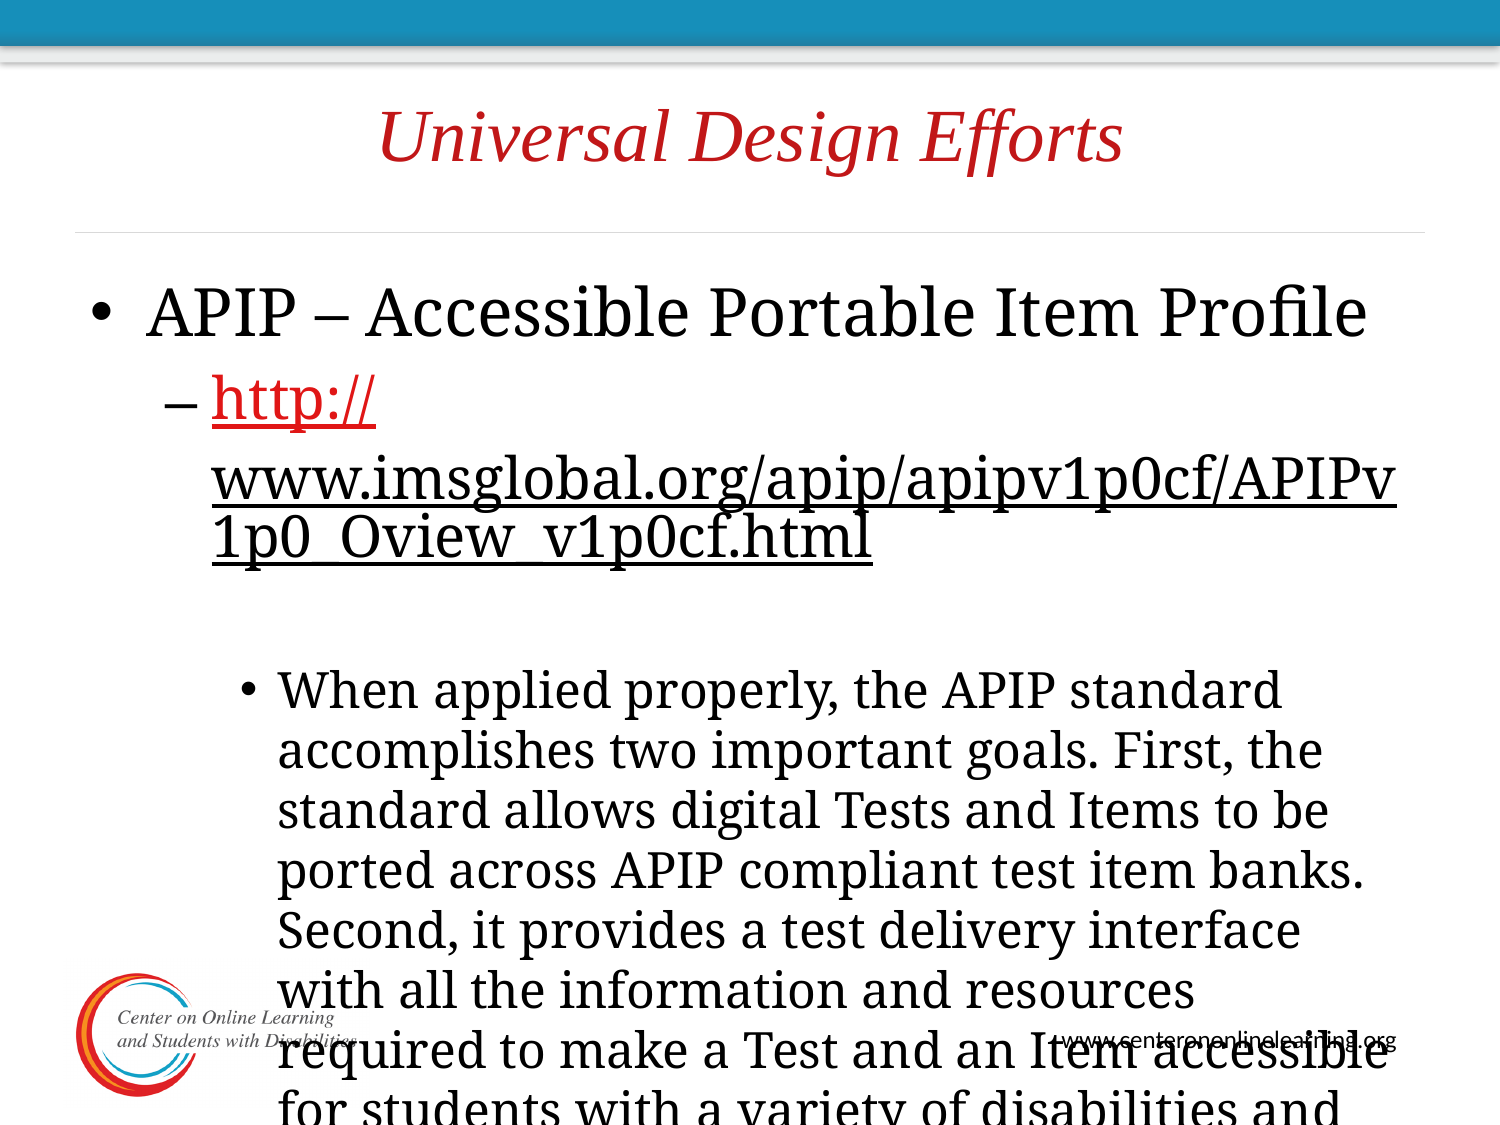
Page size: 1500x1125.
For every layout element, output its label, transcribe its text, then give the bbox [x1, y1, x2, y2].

title Universal Design Efforts [75, 78, 1425, 233]
picture [63, 958, 370, 1108]
list APIP – Accessible Portable Item Profile http://www.imsglobal.org/apip/apipv1p0cf/APIPv1p0_Oview_v1p0cf.html When applied properly, the APIP standard accomplishes two important goals. First, the standard allows digital Tests and Items to be ported across APIP compliant test item banks. Second, it provides a test delivery interface with all the information and resources required to make a Test and an Item accessible for students with a variety of disabilities and special needs. [75, 262, 1425, 1005]
